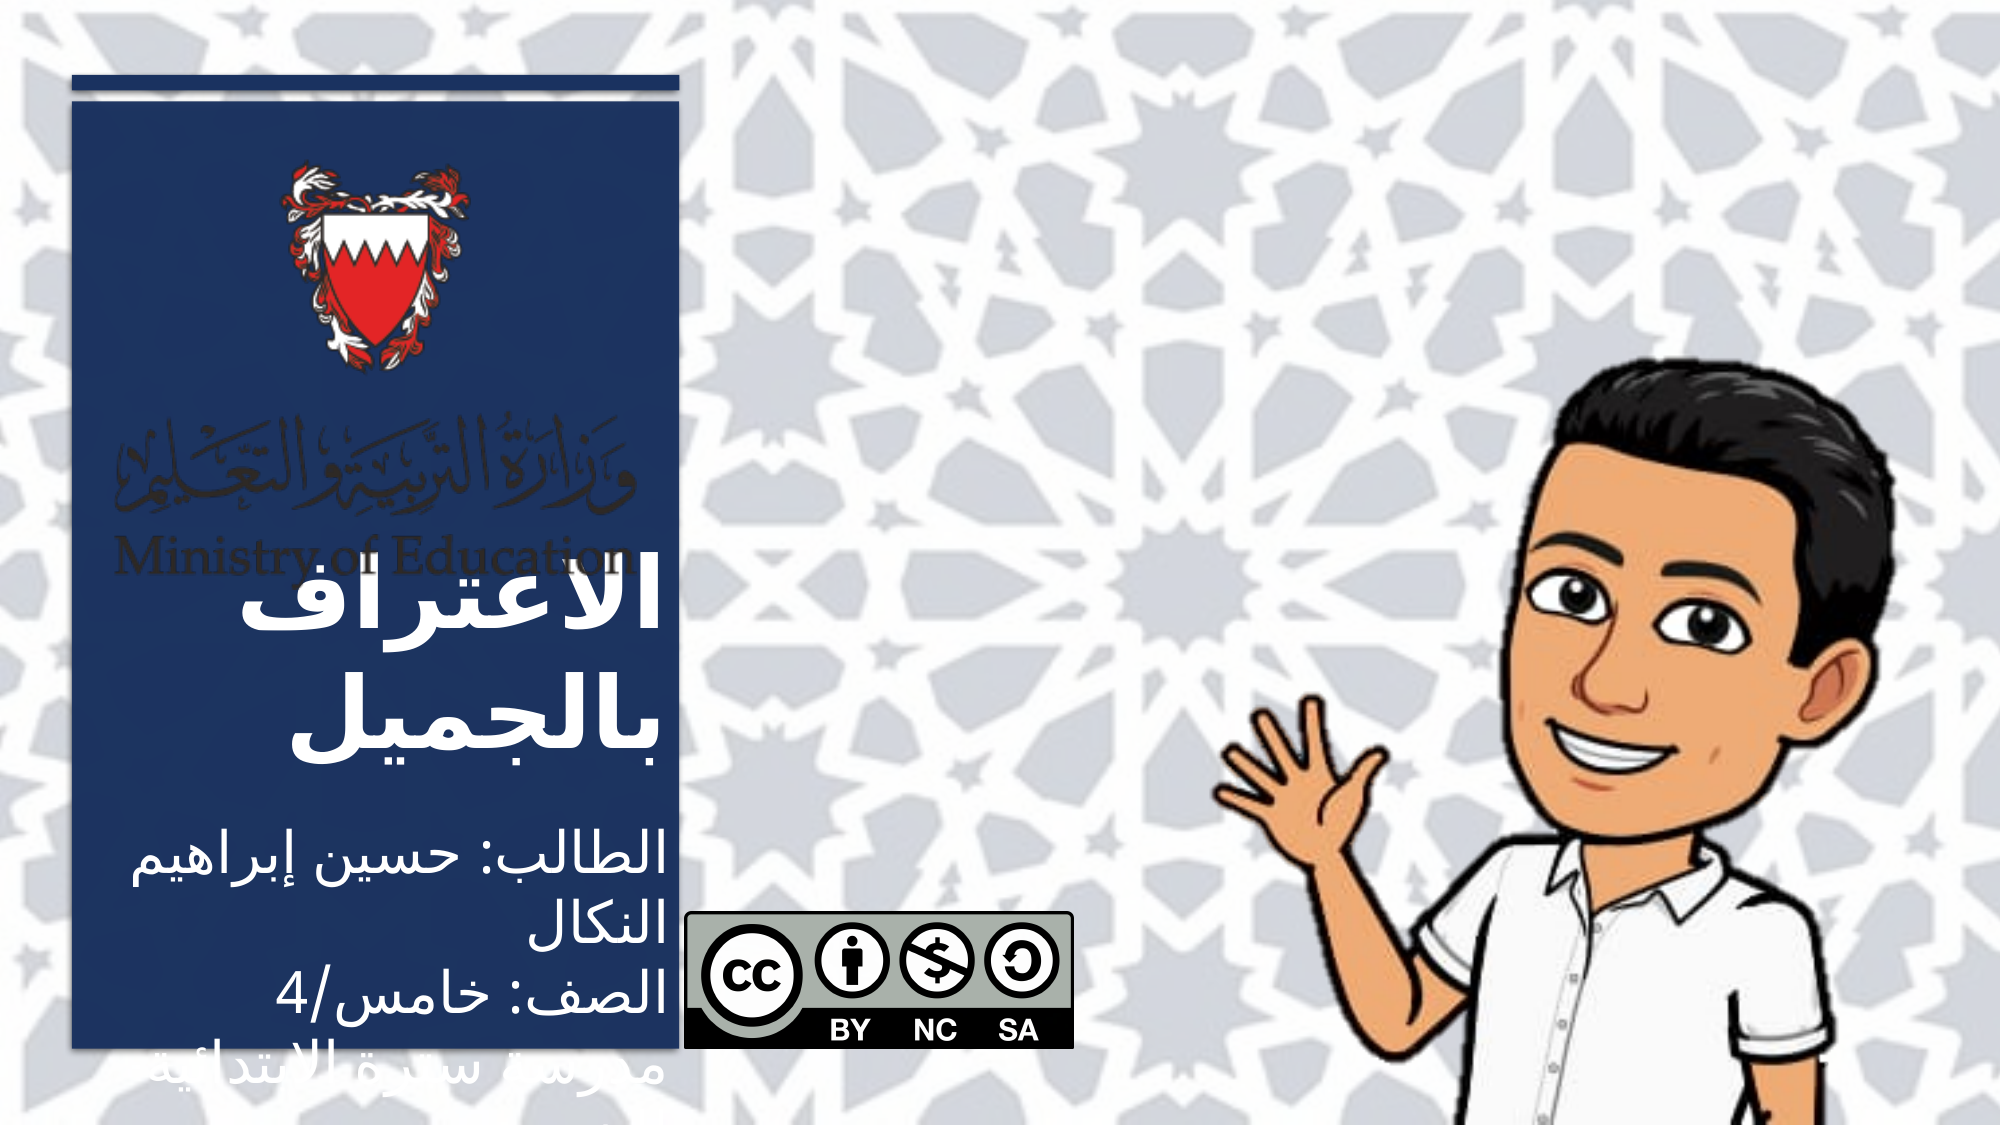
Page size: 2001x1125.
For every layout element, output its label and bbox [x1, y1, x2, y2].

text_box [71, 74, 680, 1049]
picture [0, 0, 2000, 1125]
